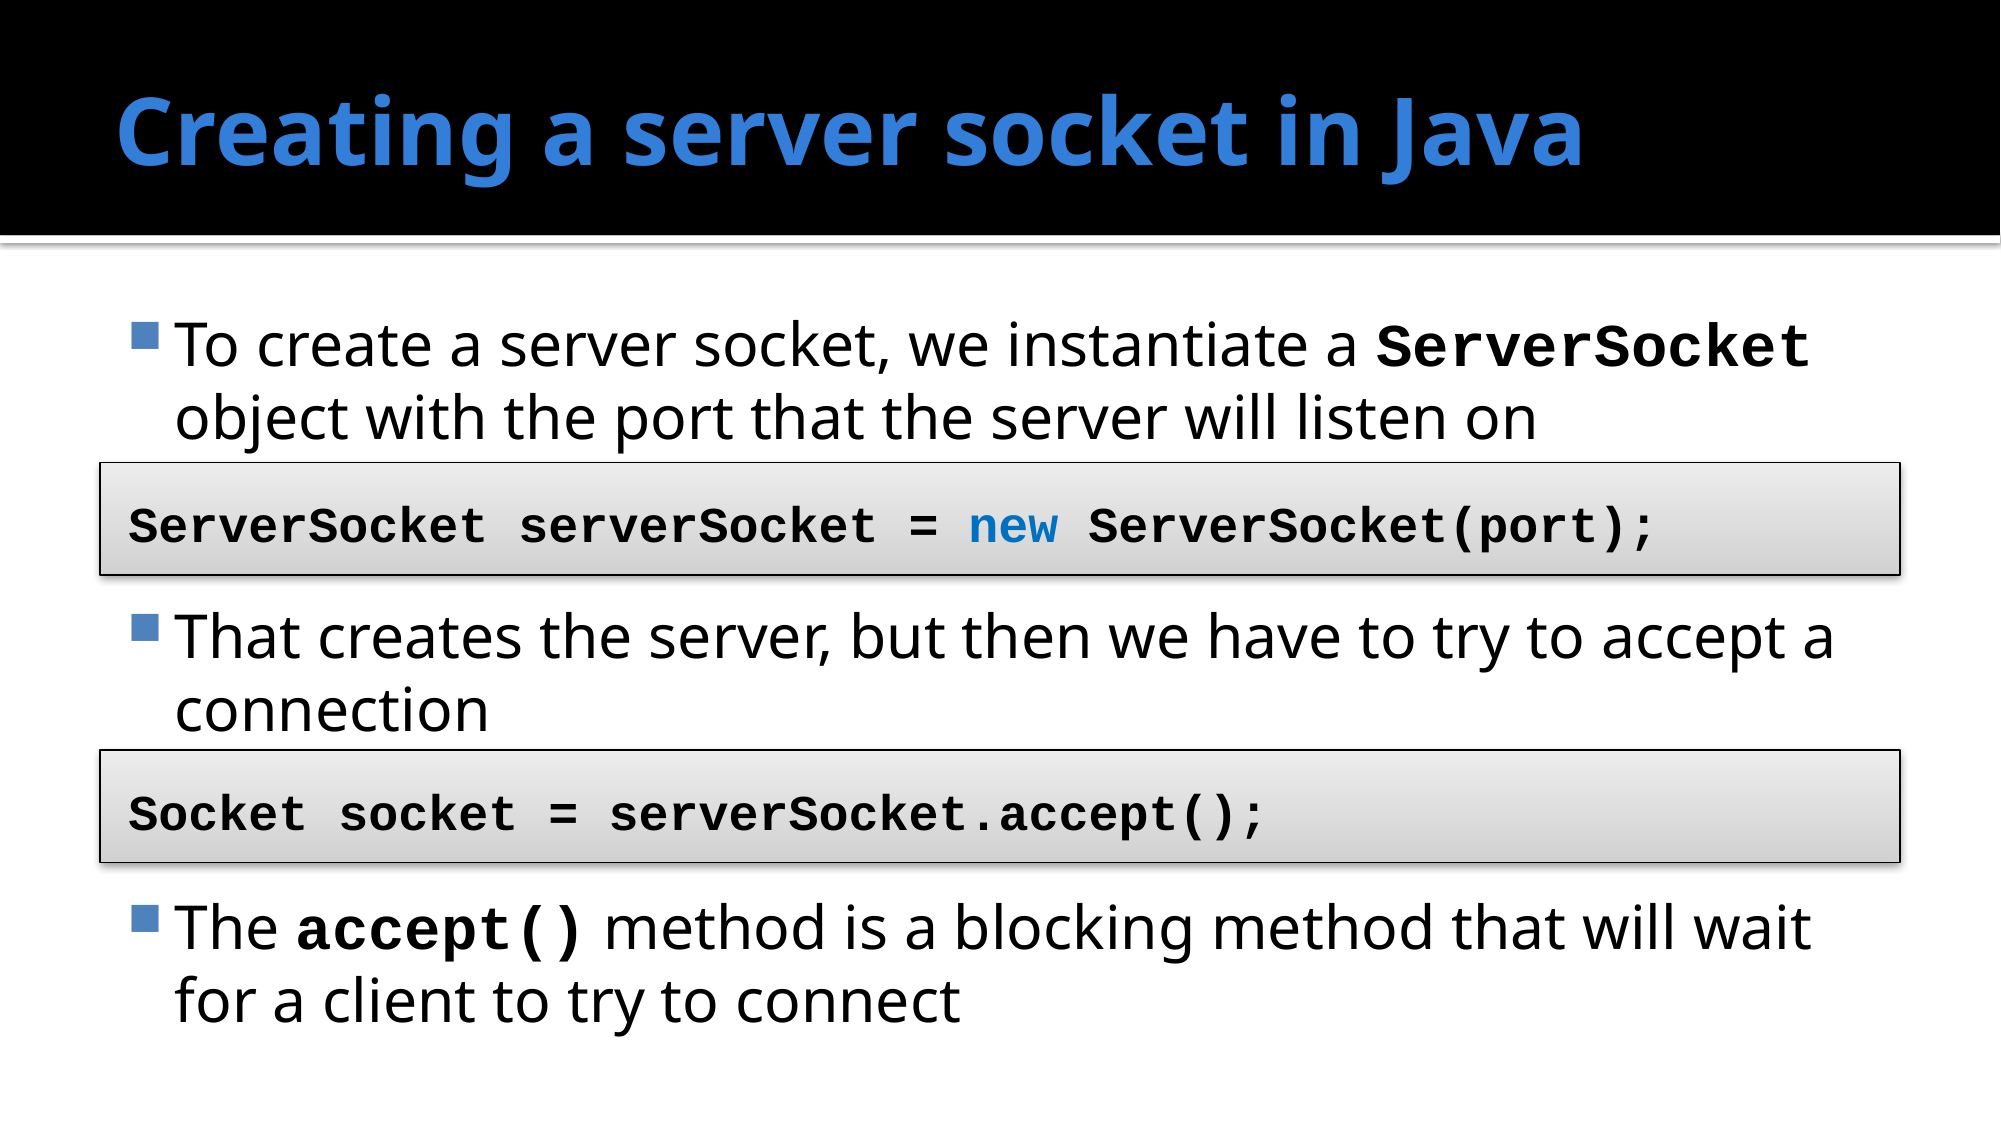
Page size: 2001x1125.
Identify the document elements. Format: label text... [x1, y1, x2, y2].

title Creating a server socket in Java [99, 25, 1900, 231]
text_box ServerSocket serverSocket = new ServerSocket(port); [99, 462, 1901, 576]
text_box Socket socket = serverSocket.accept(); [99, 749, 1901, 863]
list To create a server socket, we instantiate a ServerSocket object with the port that the server will listen on That creates the server, but then we have to try to accept a connection The accept() method is a blocking method that will wait for a client to try to connect [99, 291, 1900, 462]
list To create a server socket, we instantiate a ServerSocket object with the port that the server will listen on That creates the server, but then we have to try to accept a connection The accept() method is a blocking method that will wait for a client to try to connect [99, 583, 1900, 749]
list To create a server socket, we instantiate a ServerSocket object with the port that the server will listen on That creates the server, but then we have to try to accept a connection The accept() method is a blocking method that will wait for a client to try to connect [99, 871, 1900, 1050]
